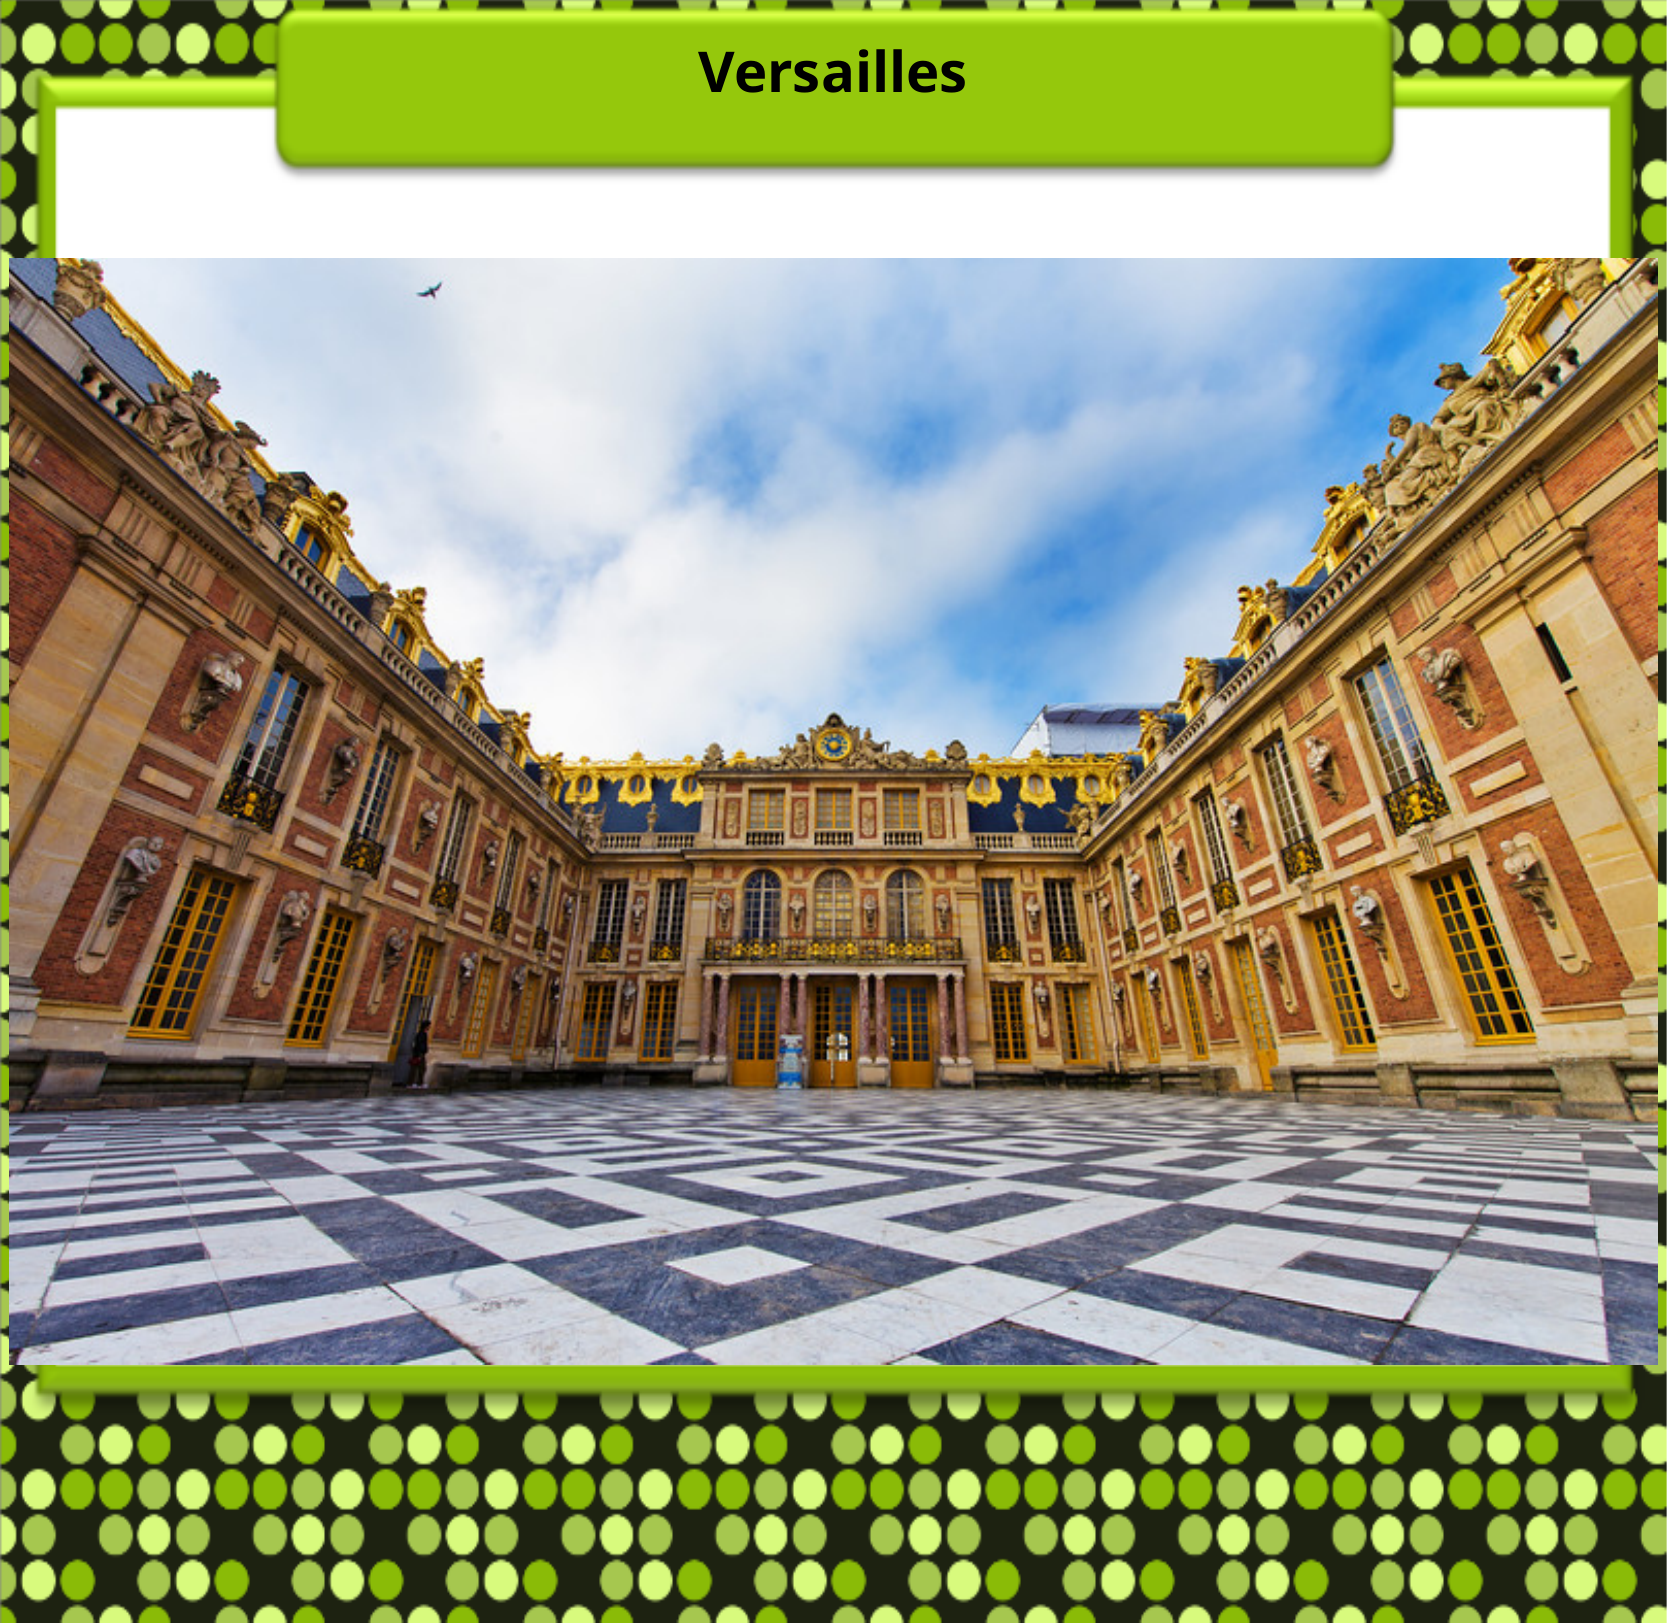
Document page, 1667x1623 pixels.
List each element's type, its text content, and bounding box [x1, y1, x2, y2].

picture [0, 0, 1667, 1623]
text_box Versailles [427, 29, 1240, 113]
